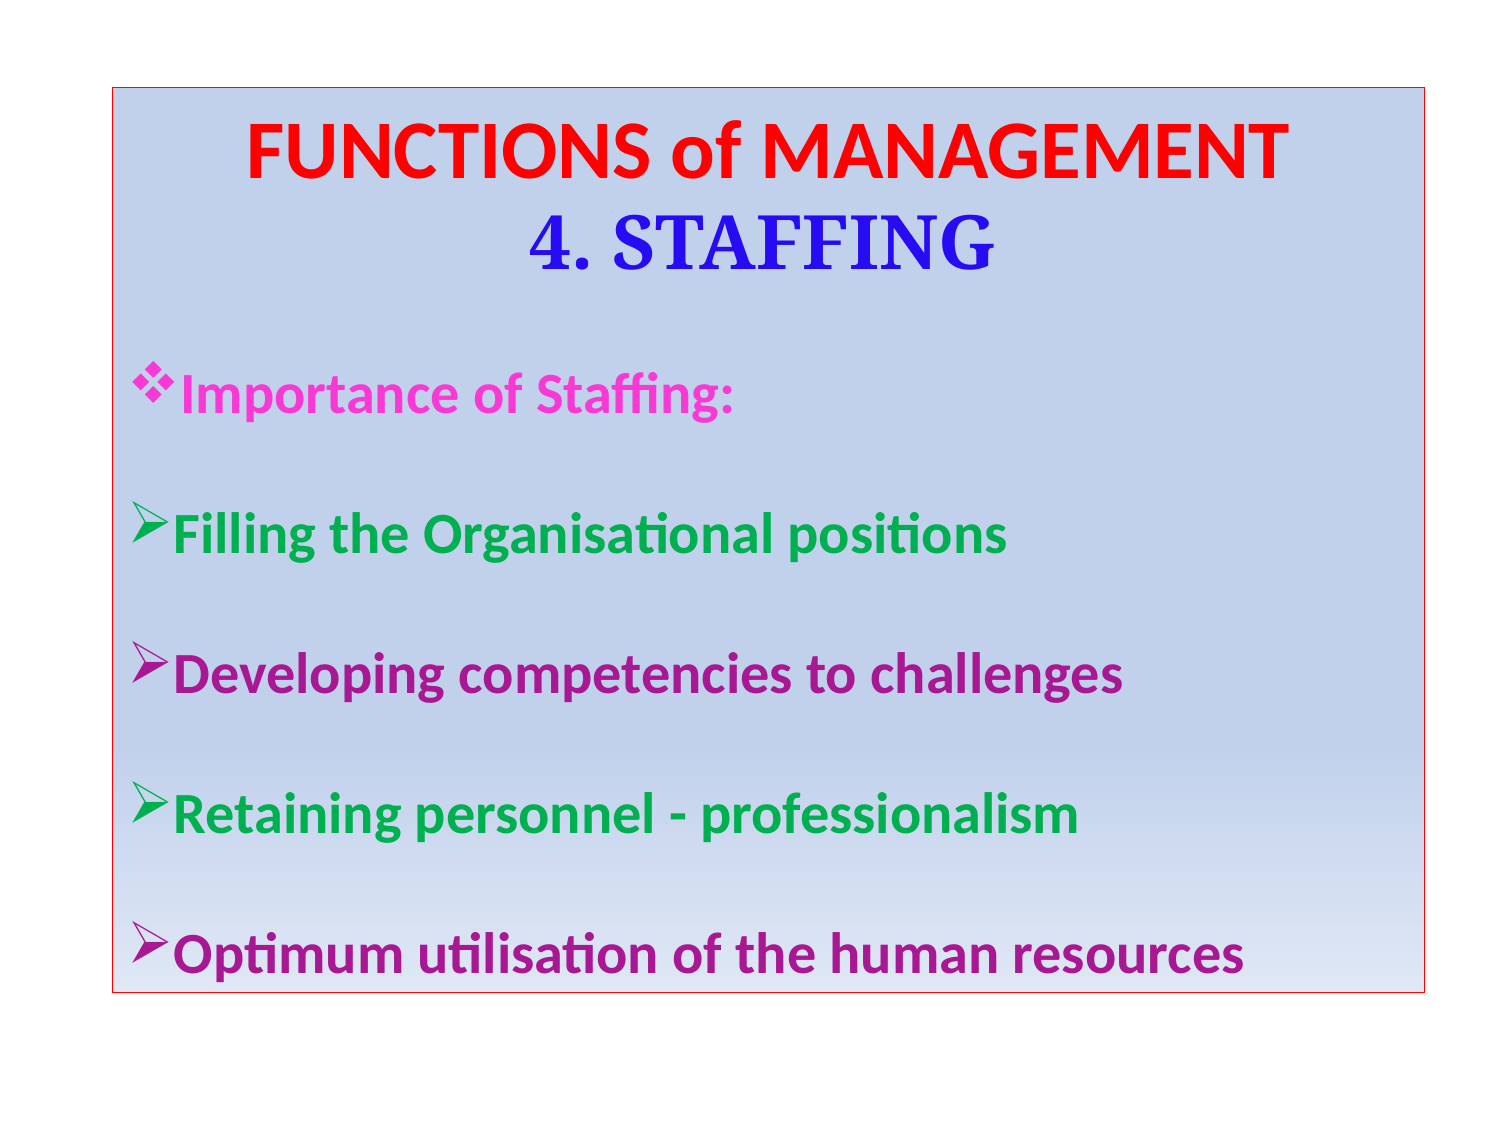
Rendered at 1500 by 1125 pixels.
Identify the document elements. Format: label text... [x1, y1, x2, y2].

text_box FUNCTIONS of MANAGEMENT 4. STAFFING Importance of Staffing: Filling the Organisational positions Developing competencies to challenges Retaining personnel - professionalism Optimum utilisation of the human resources [112, 87, 1425, 993]
